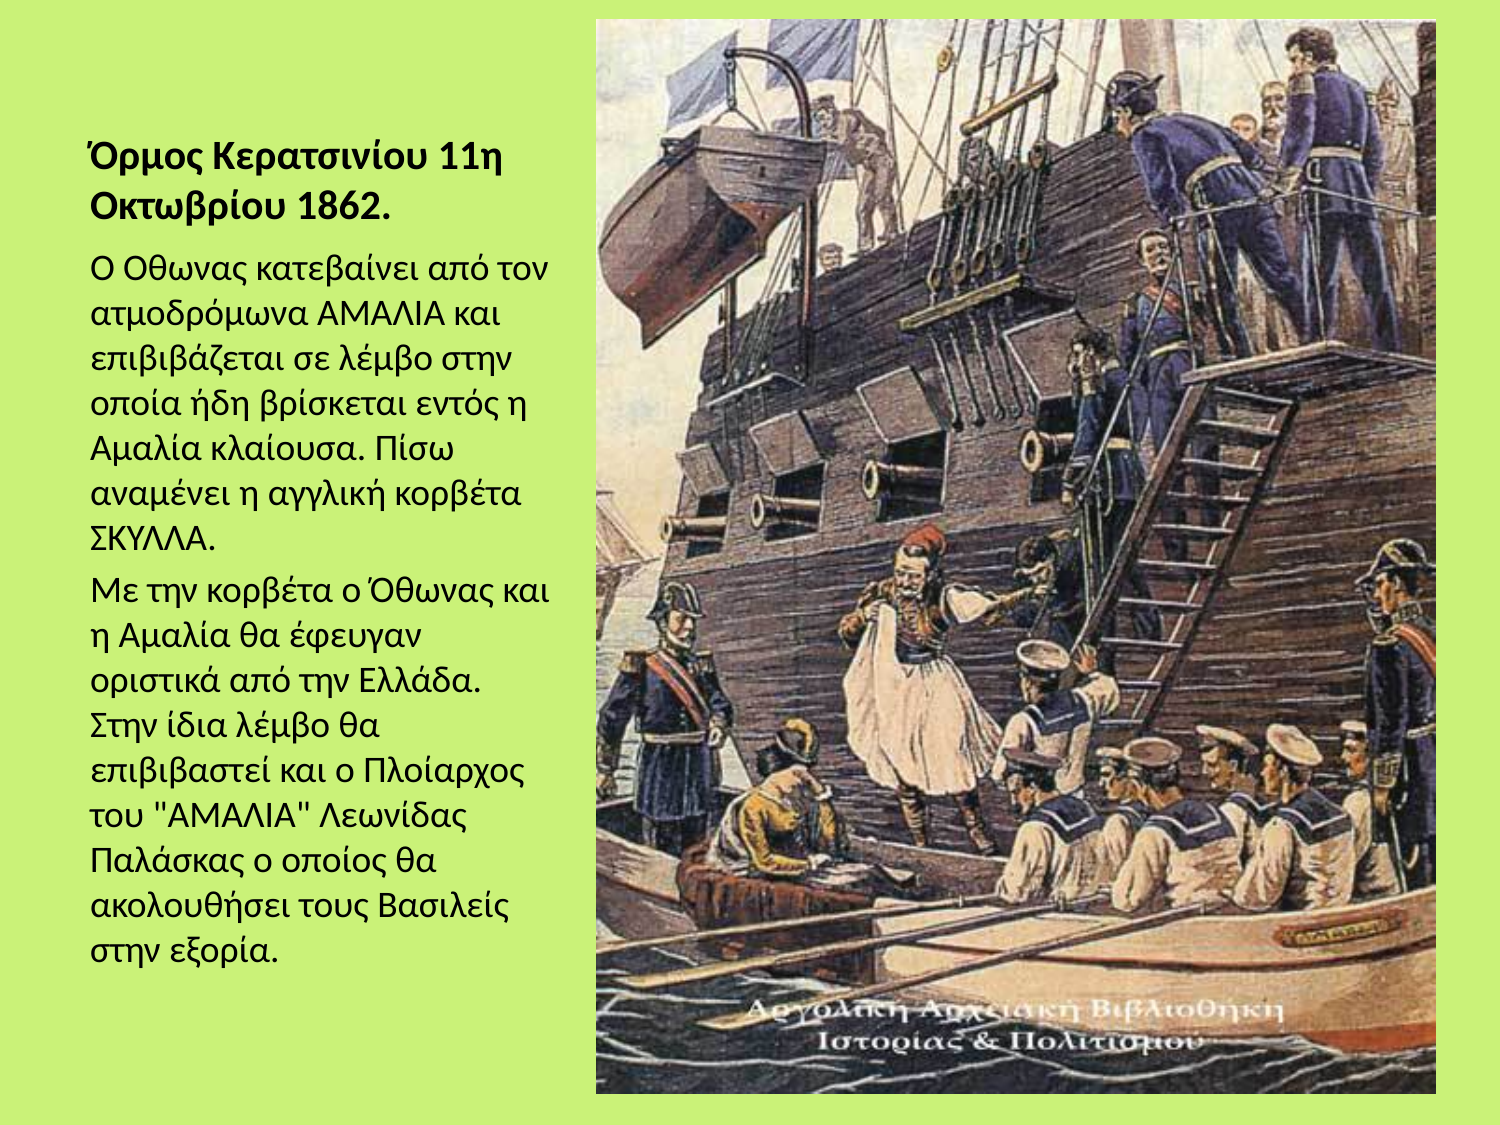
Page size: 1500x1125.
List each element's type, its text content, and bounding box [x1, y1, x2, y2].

title Όρμος Κερατσινίου 11η Οκτωβρίου 1862. [75, 44, 569, 235]
list Ο Όθωνας κατεβαίνει από τον ατμοδρόμωνα ΑΜΑΛΙΑ και επιβιβάζεται σε λέμβο στην οποία ήδη βρίσκεται εντός η Αμαλία κλαίουσα. Πίσω αναμένει η αγγλική κορβέτα ΣΚΥΛΛΑ. Με την κορβέτα ο Όθωνας και η Αμαλία θα έφευγαν οριστικά από την Ελλάδα. Στην ίδια λέμβο θα επιβιβαστεί και ο Πλοίαρχος του "ΑΜΑΛΙΑ" Λεωνίδας Παλάσκας ο οποίος θα ακολουθήσει τους Βασιλείς στην εξορία. [75, 235, 569, 1005]
picture [596, 18, 1436, 1095]
